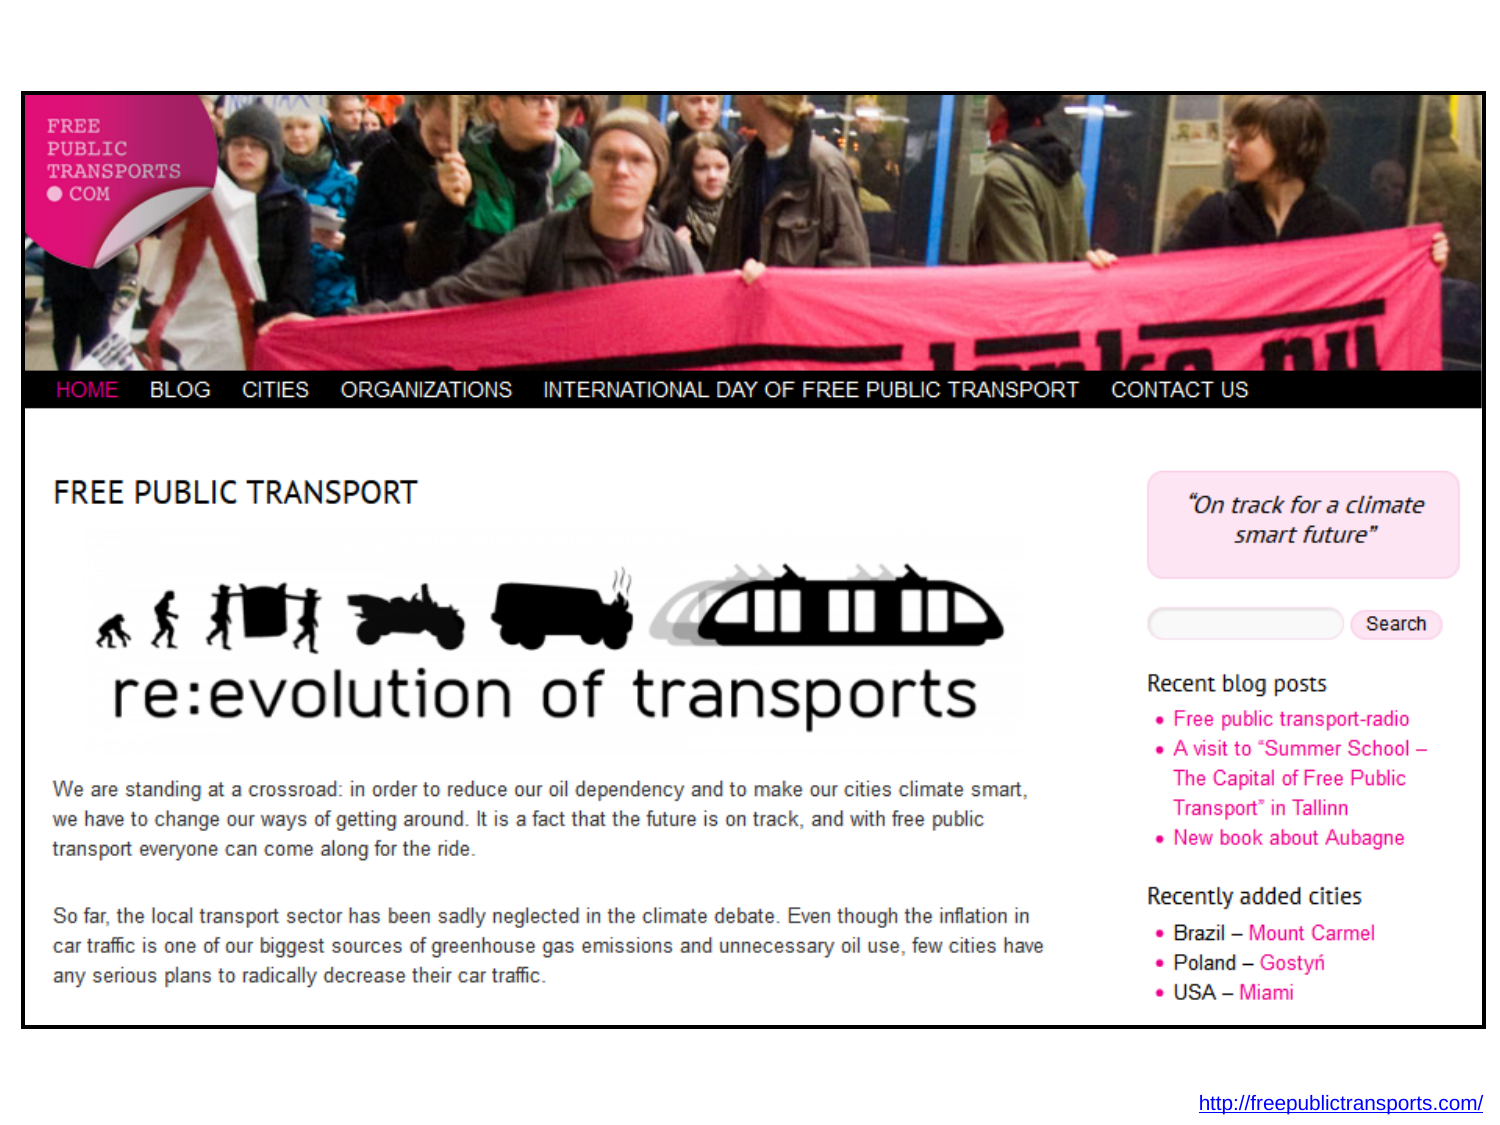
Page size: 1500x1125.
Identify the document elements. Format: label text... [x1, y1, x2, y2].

text_box http://freepublictransports.com/ [1184, 1082, 1499, 1123]
picture [24, 94, 1482, 1025]
